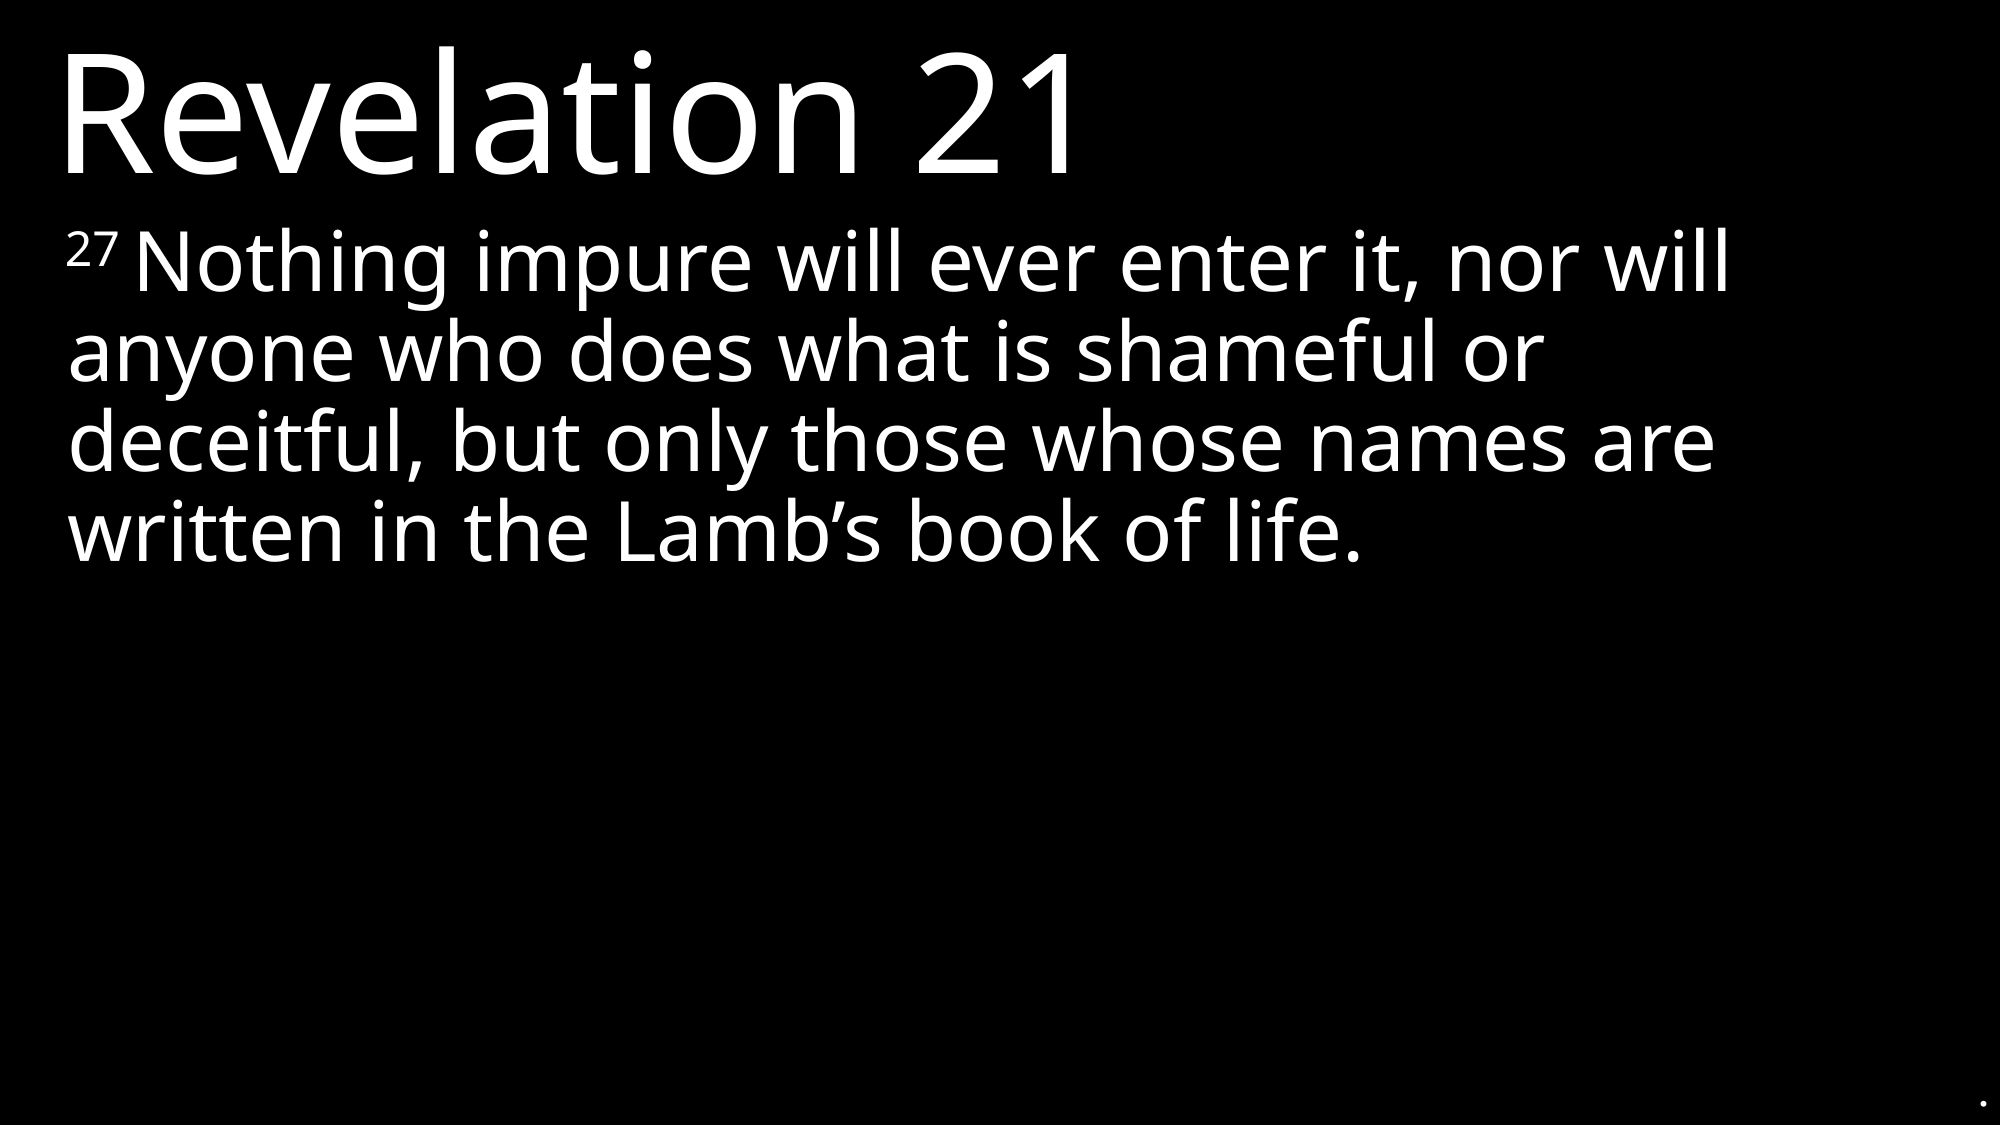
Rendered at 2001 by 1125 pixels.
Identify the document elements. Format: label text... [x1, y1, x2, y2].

text_box . [1962, 1049, 2000, 1124]
text_box Revelation 21 [37, 0, 1838, 215]
text_box 27 Nothing impure will ever enter it, nor will anyone who does what is shameful or deceitful, but only those whose names are written in the Lamb’s book of life. [49, 212, 1925, 587]
